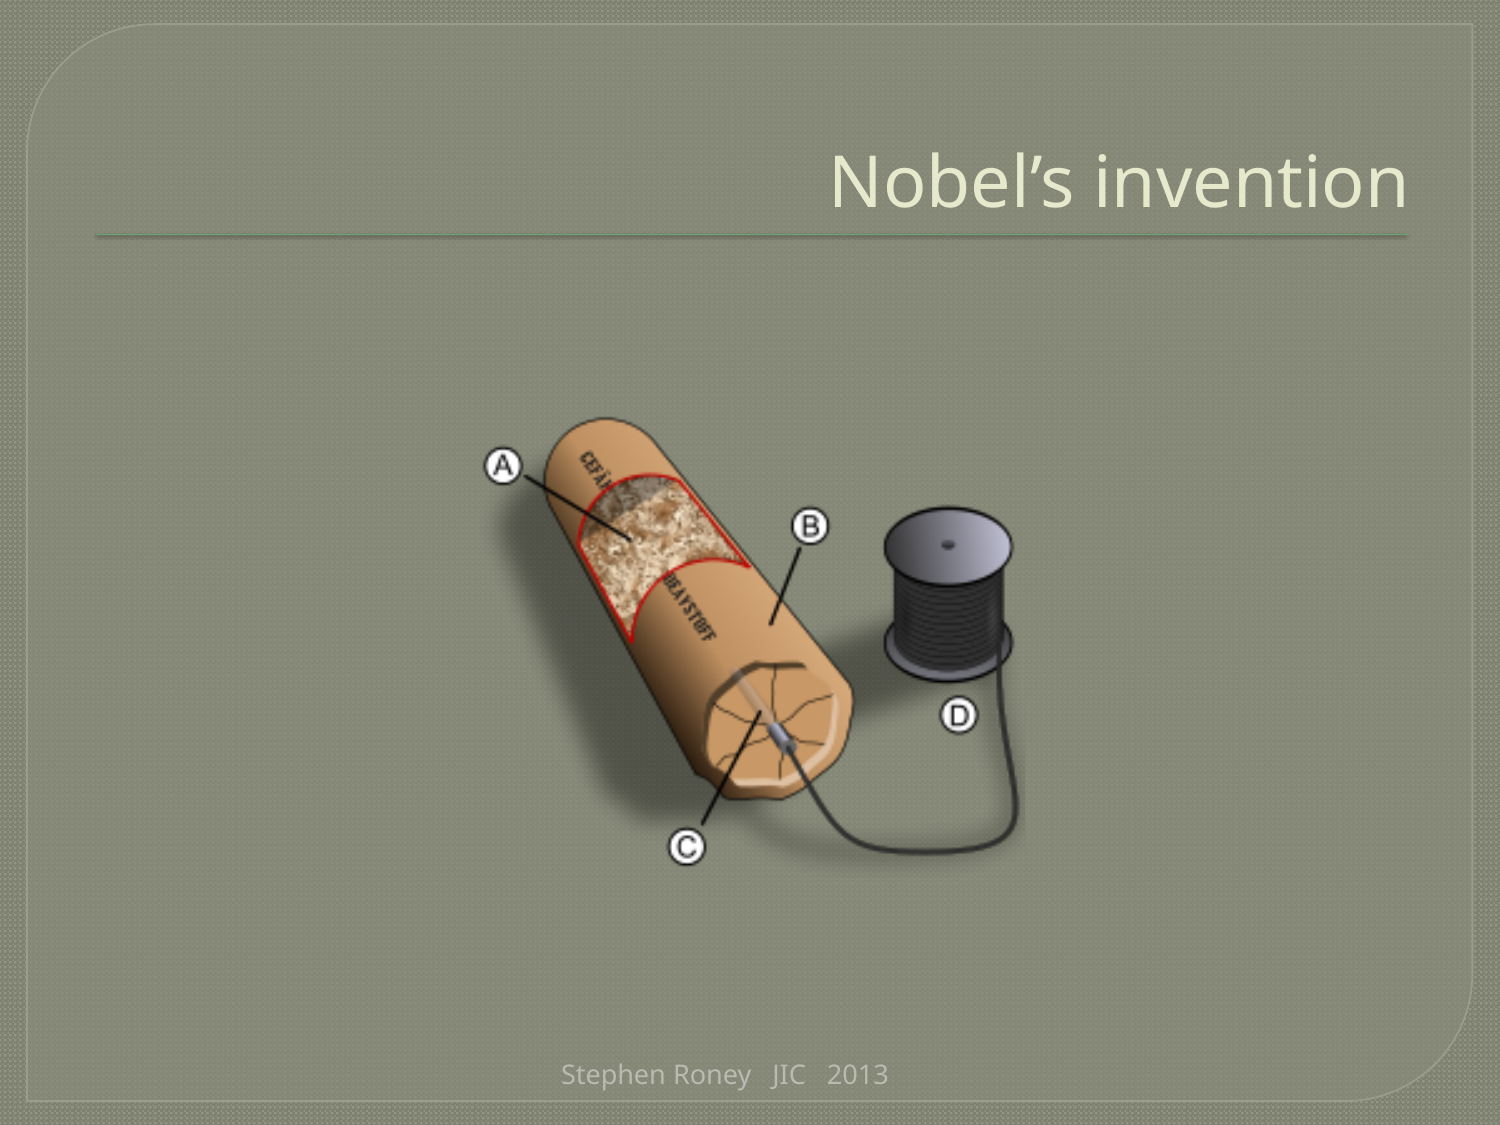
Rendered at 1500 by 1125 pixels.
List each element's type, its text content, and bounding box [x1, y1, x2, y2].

title Nobel’s invention [75, 41, 1425, 230]
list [474, 388, 1026, 894]
footer Stephen Roney JIC 2013 [212, 1050, 904, 1095]
